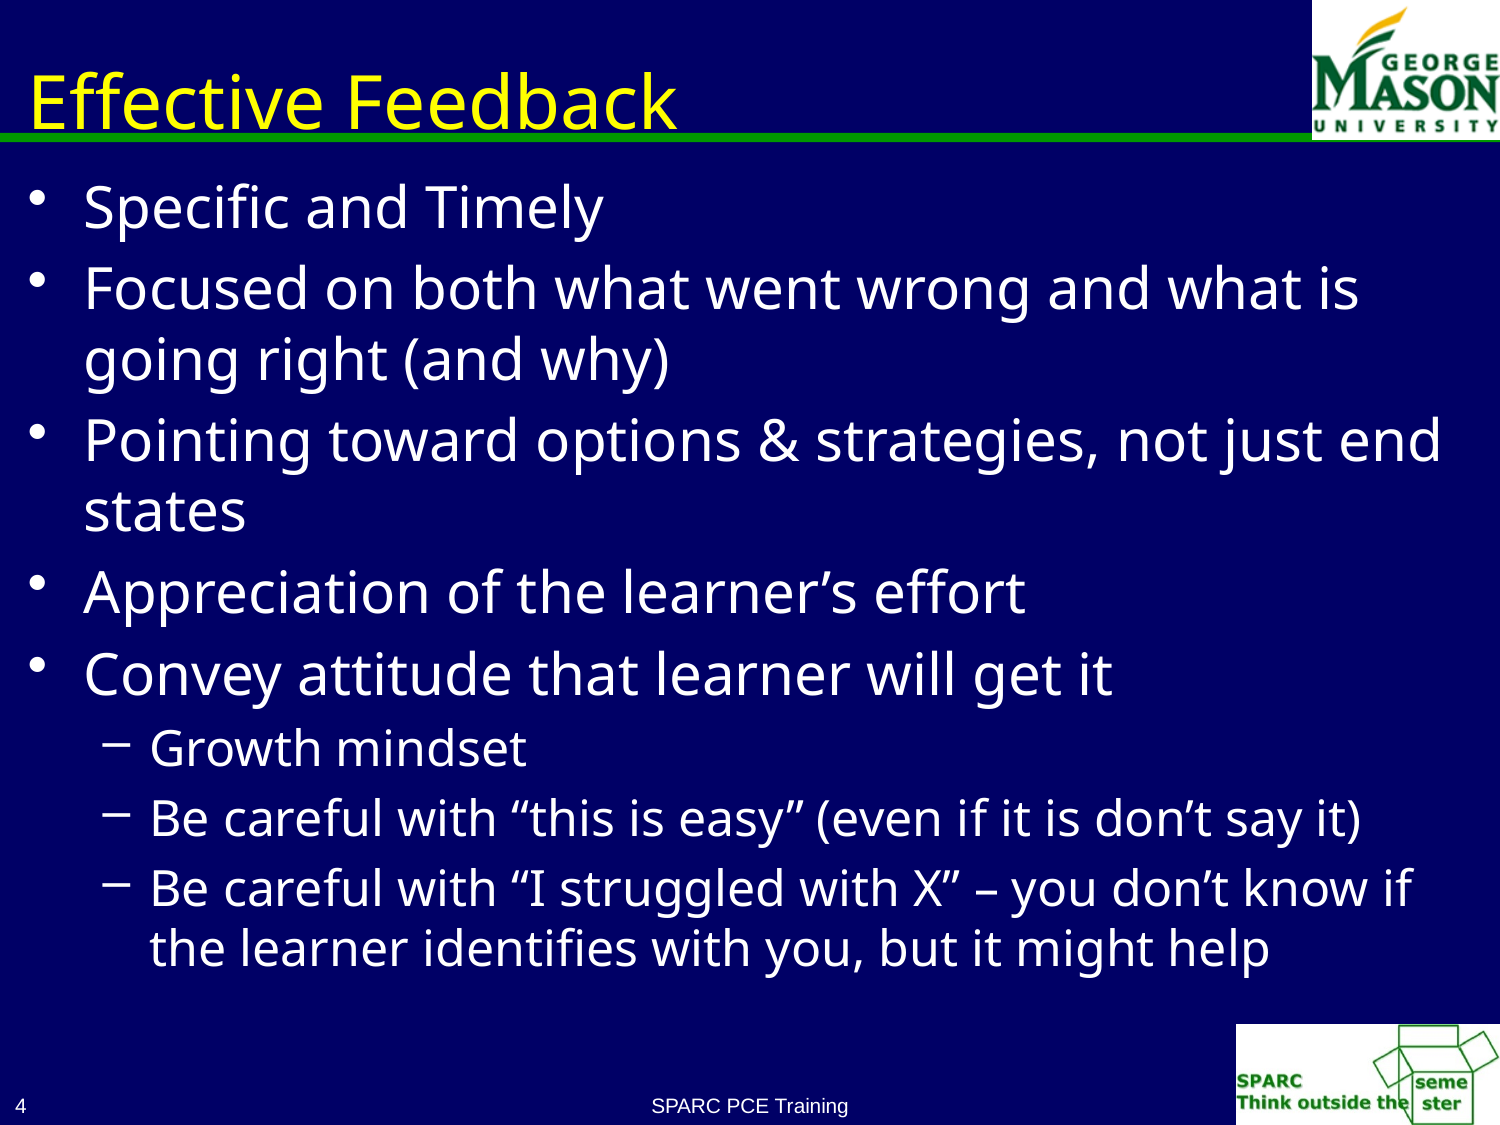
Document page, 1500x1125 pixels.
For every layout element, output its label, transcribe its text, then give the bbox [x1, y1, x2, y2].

picture [1236, 1024, 1500, 1125]
title Effective Feedback [12, 0, 1500, 201]
slide_number 4 [0, 1074, 263, 1125]
list Specific and Timely Focused on both what went wrong and what is going right (and why) Pointing toward options & strategies, not just end states Appreciation of the learner’s effort Convey attitude that learner will get it Growth mindset Be careful with “this is easy” (even if it is don’t say it) Be careful with “I struggled with X” – you don’t know if the learner identifies with you, but it might help [12, 162, 1488, 1076]
footer SPARC PCE Training [287, 1074, 1213, 1125]
